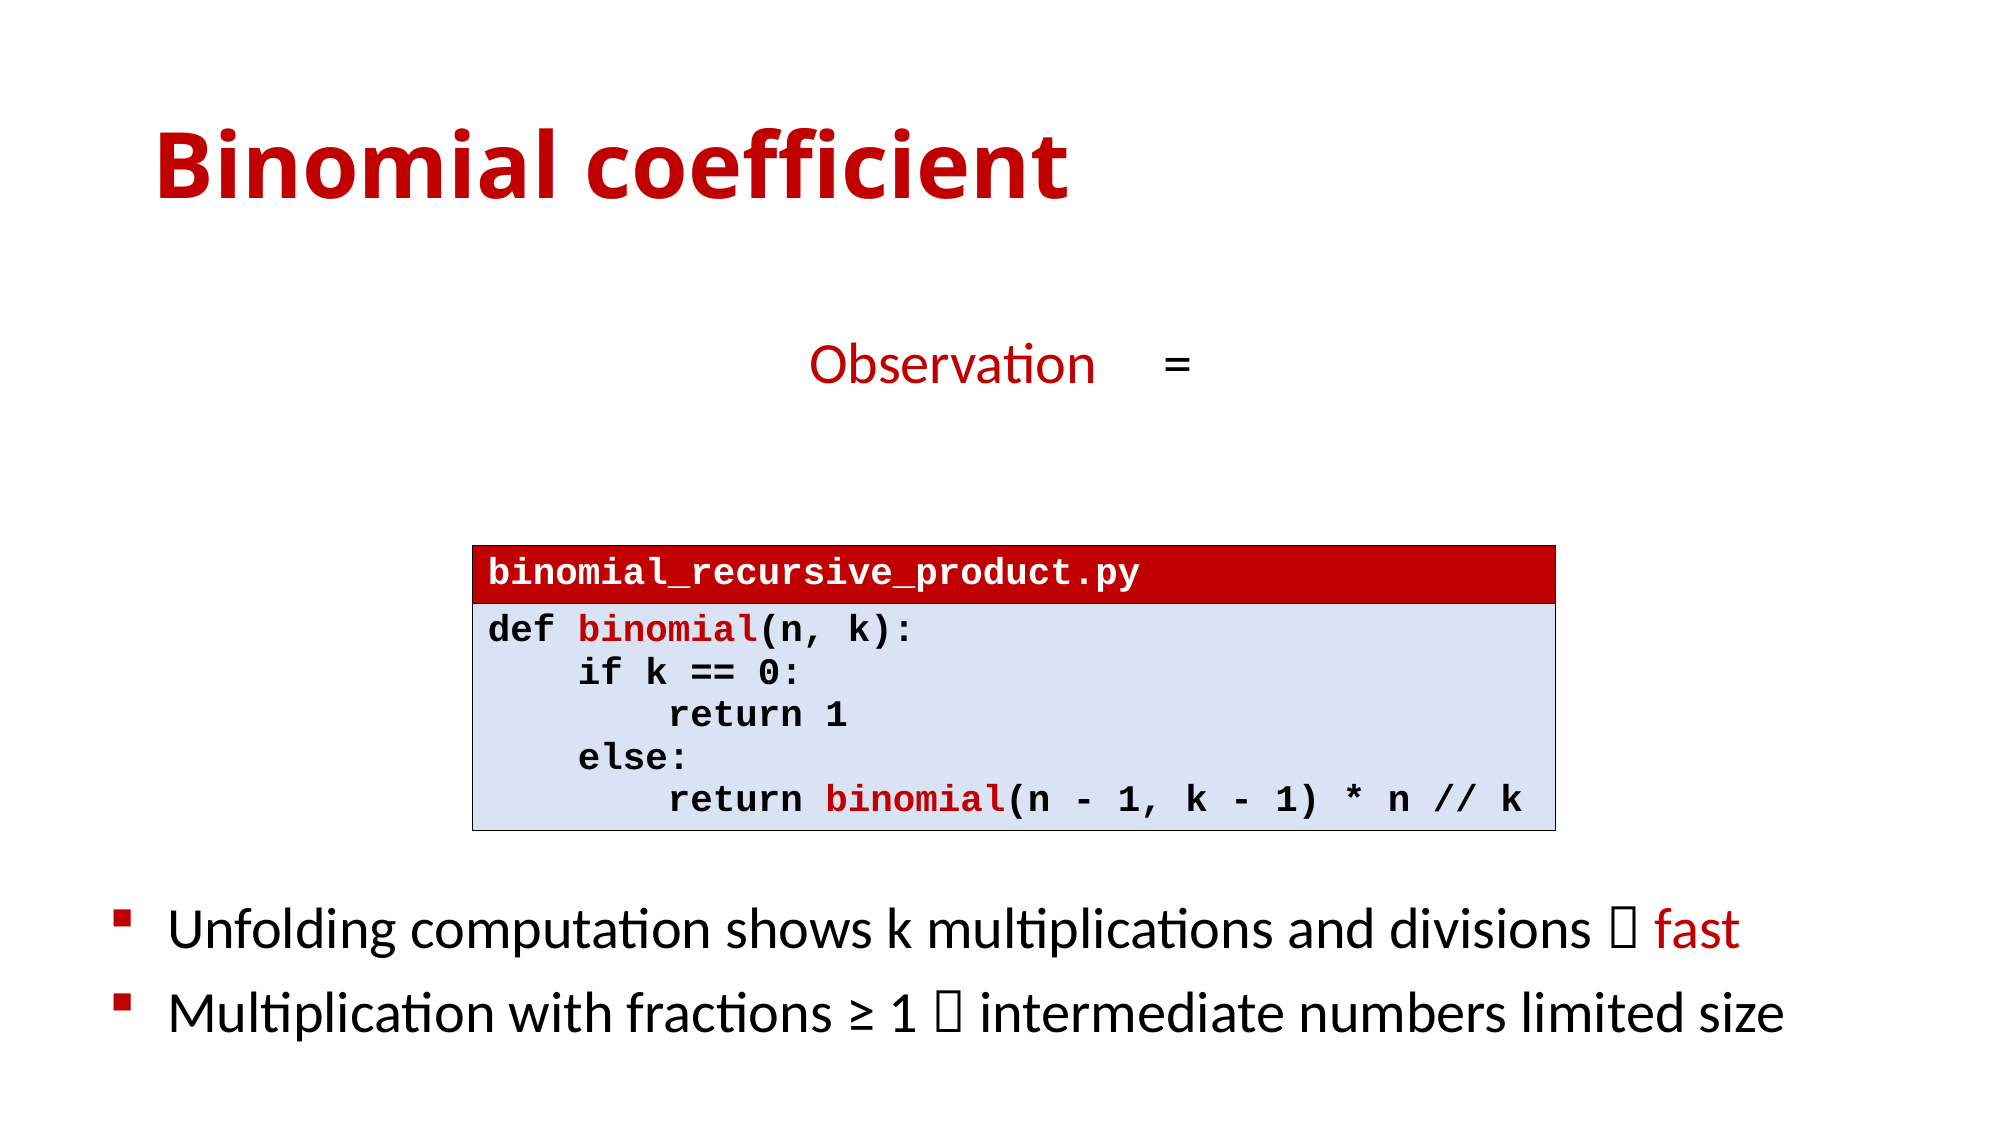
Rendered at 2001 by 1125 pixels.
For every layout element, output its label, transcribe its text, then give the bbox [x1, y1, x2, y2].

table_cell def binomial(n, k): if k == 0: return 1 else: return binomial(n - 1, k - 1) * n // k [473, 604, 1555, 830]
table_header binomial_recursive_product.py [473, 546, 1555, 603]
